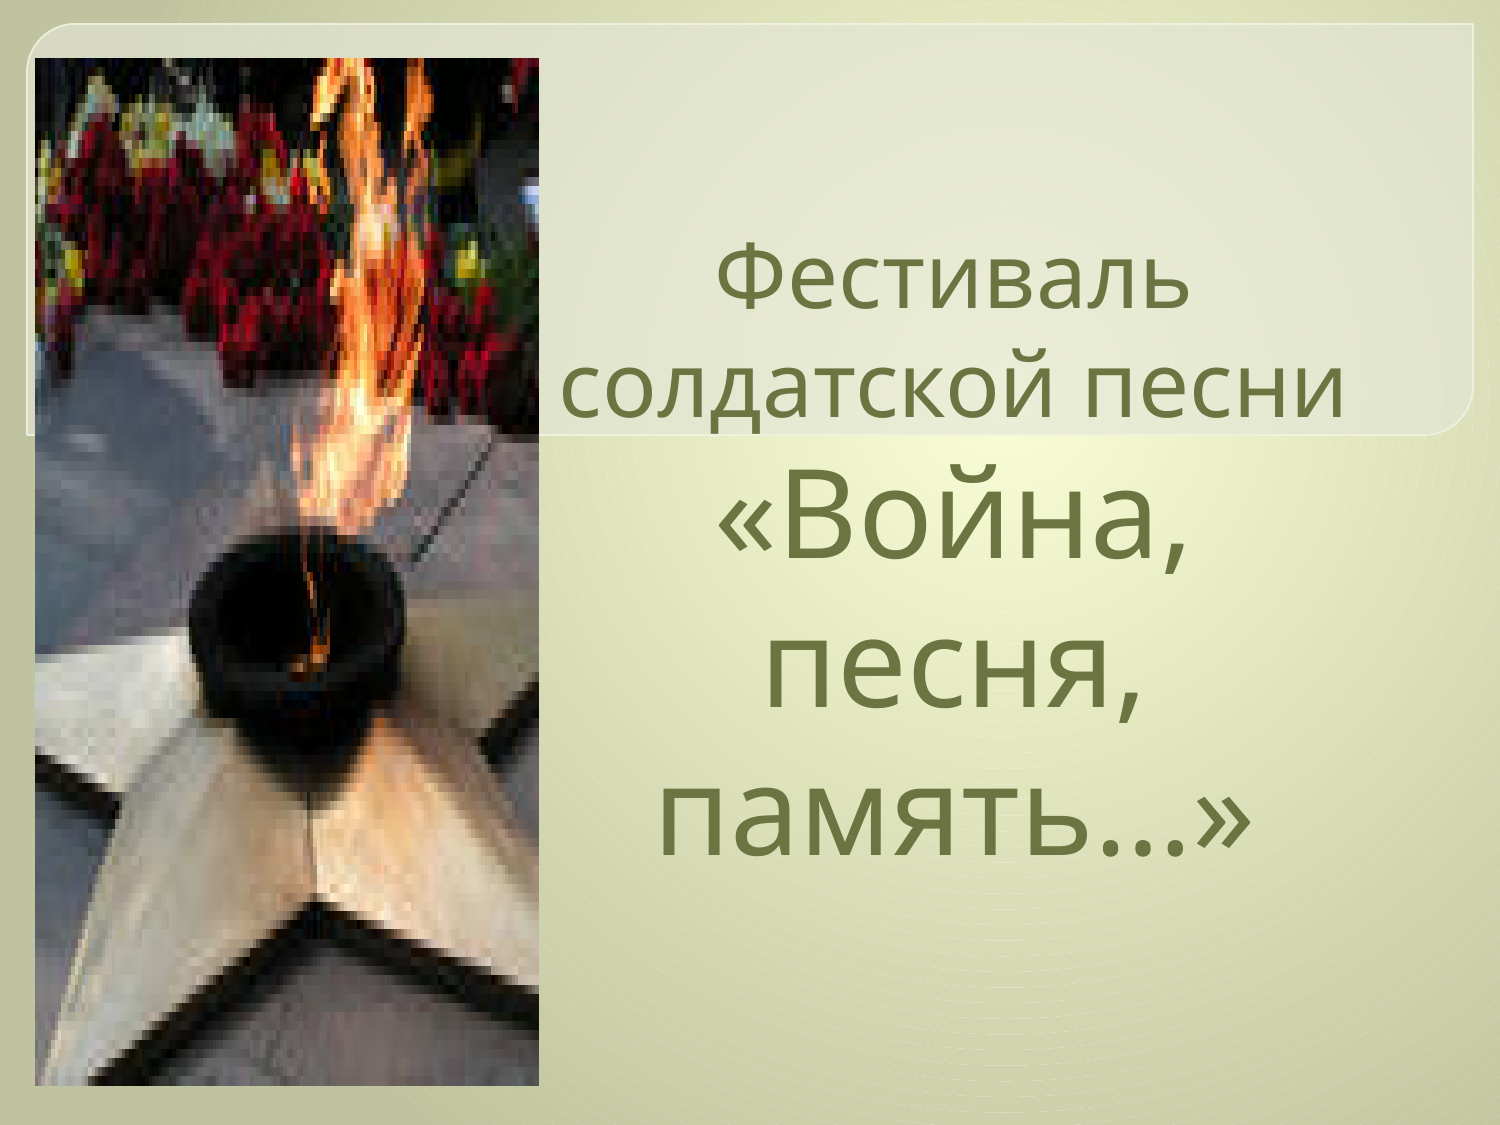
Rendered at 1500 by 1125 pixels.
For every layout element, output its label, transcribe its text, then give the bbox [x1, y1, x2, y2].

title Фестиваль солдатской песни «Война, песня, память…» [550, 92, 1388, 1037]
picture [34, 58, 540, 1087]
